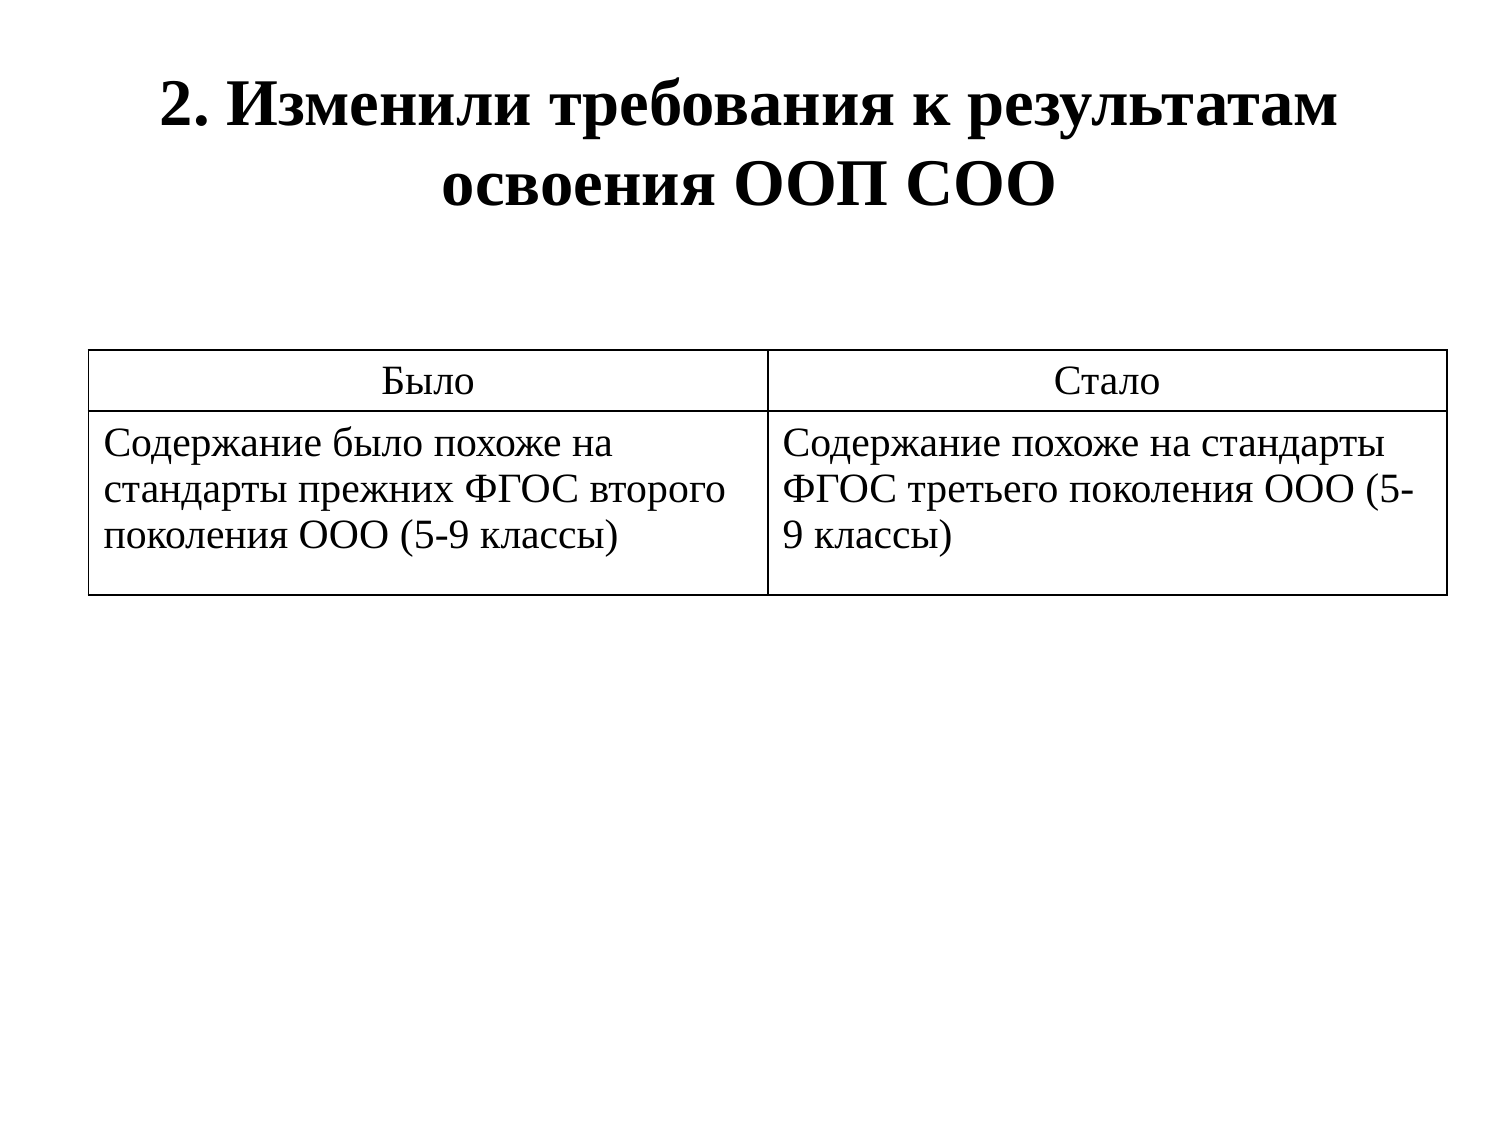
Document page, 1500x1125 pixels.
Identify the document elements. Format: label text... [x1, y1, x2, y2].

table_header Было [89, 351, 767, 410]
table_cell Содержание было похоже на стандарты прежних ФГОС второго поколения ООО (5-9 классы) [89, 412, 767, 479]
table_cell Содержание похоже на стандарты ФГОС третьего поколения ООО (5-9 классы) [769, 412, 1446, 594]
title 2. Изменили требования к результатам освоения ООП СОО [75, 45, 1425, 233]
table_header Стало [769, 351, 1446, 410]
text_box [88, 479, 1439, 668]
